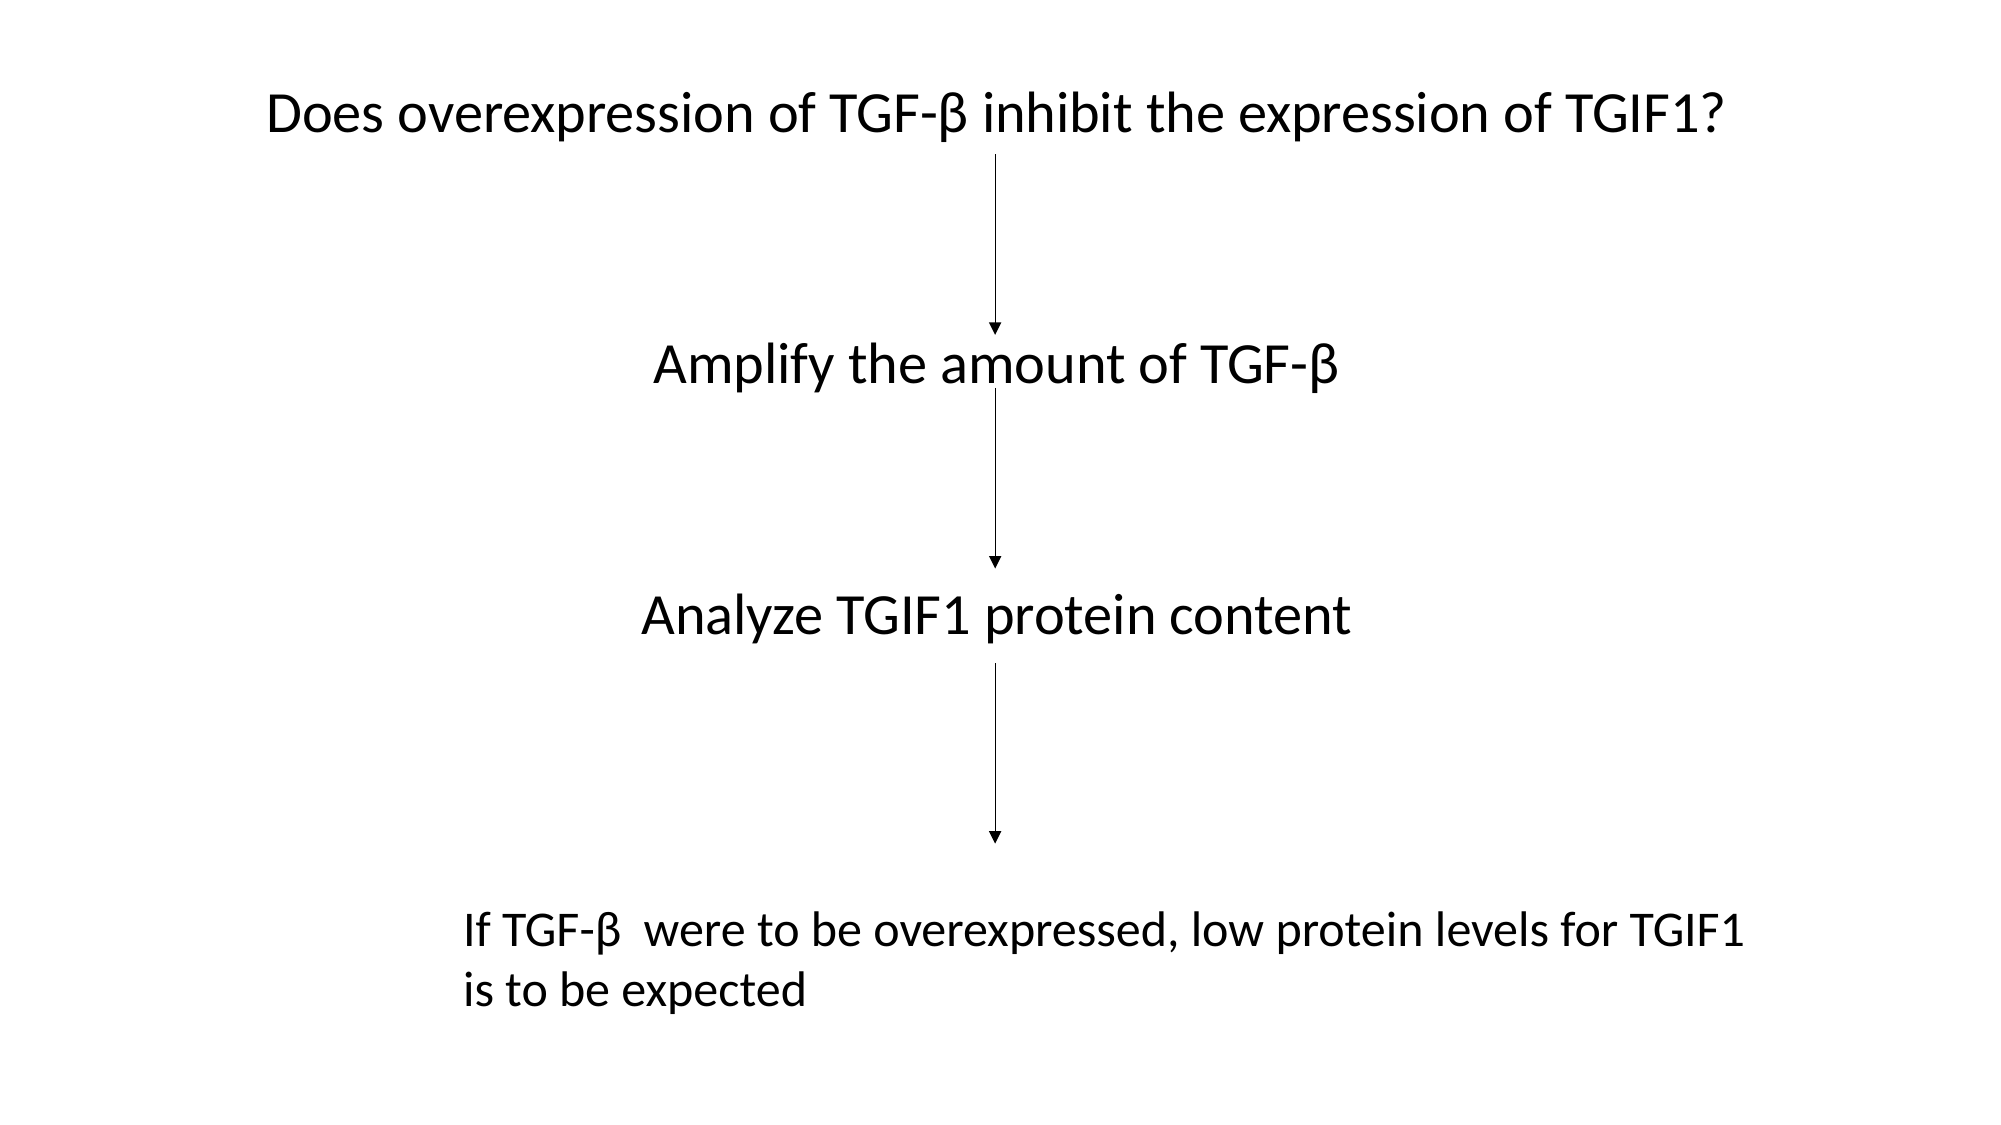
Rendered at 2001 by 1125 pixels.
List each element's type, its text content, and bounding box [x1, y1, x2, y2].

list Does overexpression of TGF-β inhibit the expression of TGIF1? Amplify the amount of TGF-β Analyze TGIF1 protein content [134, 74, 1860, 788]
text_box If TGF-β were to be overexpressed, low protein levels for TGIF1 is to be expected [448, 889, 1786, 1085]
